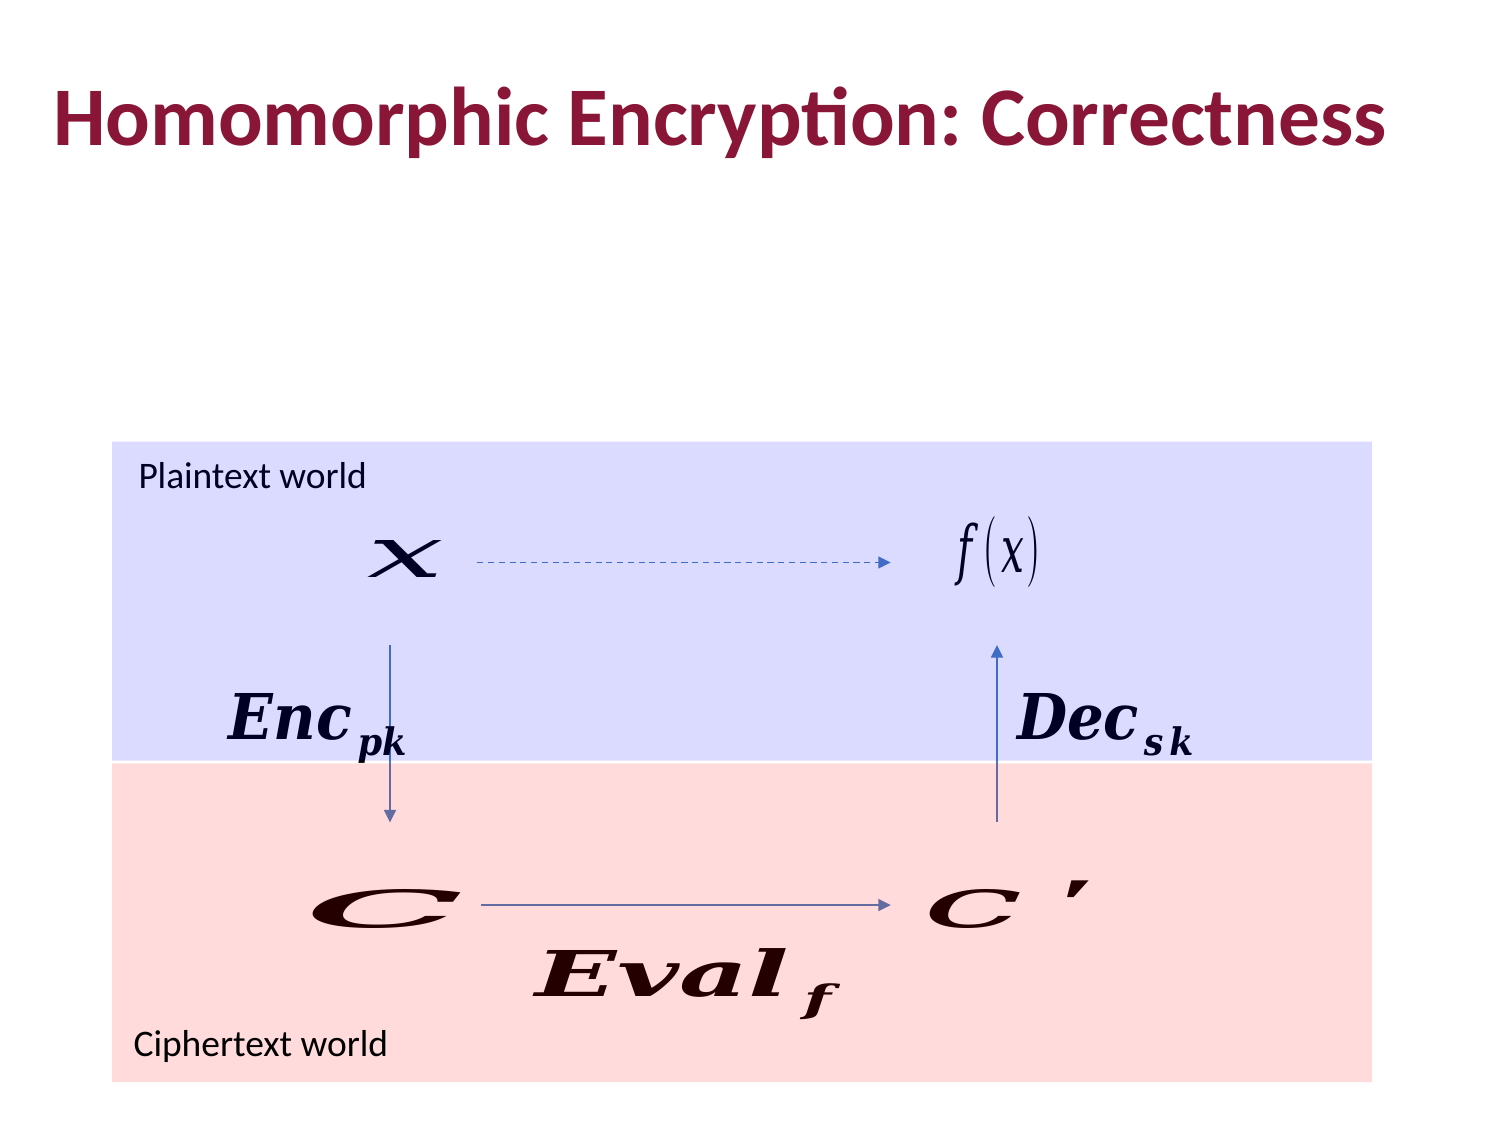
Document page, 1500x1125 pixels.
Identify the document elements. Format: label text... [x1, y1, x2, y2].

text_box Homomorphic Encryption: Correctness [5, 54, 1436, 185]
text_box [110, 763, 1374, 1084]
text_box [110, 440, 1374, 763]
text_box Ciphertext world [118, 1011, 404, 1072]
